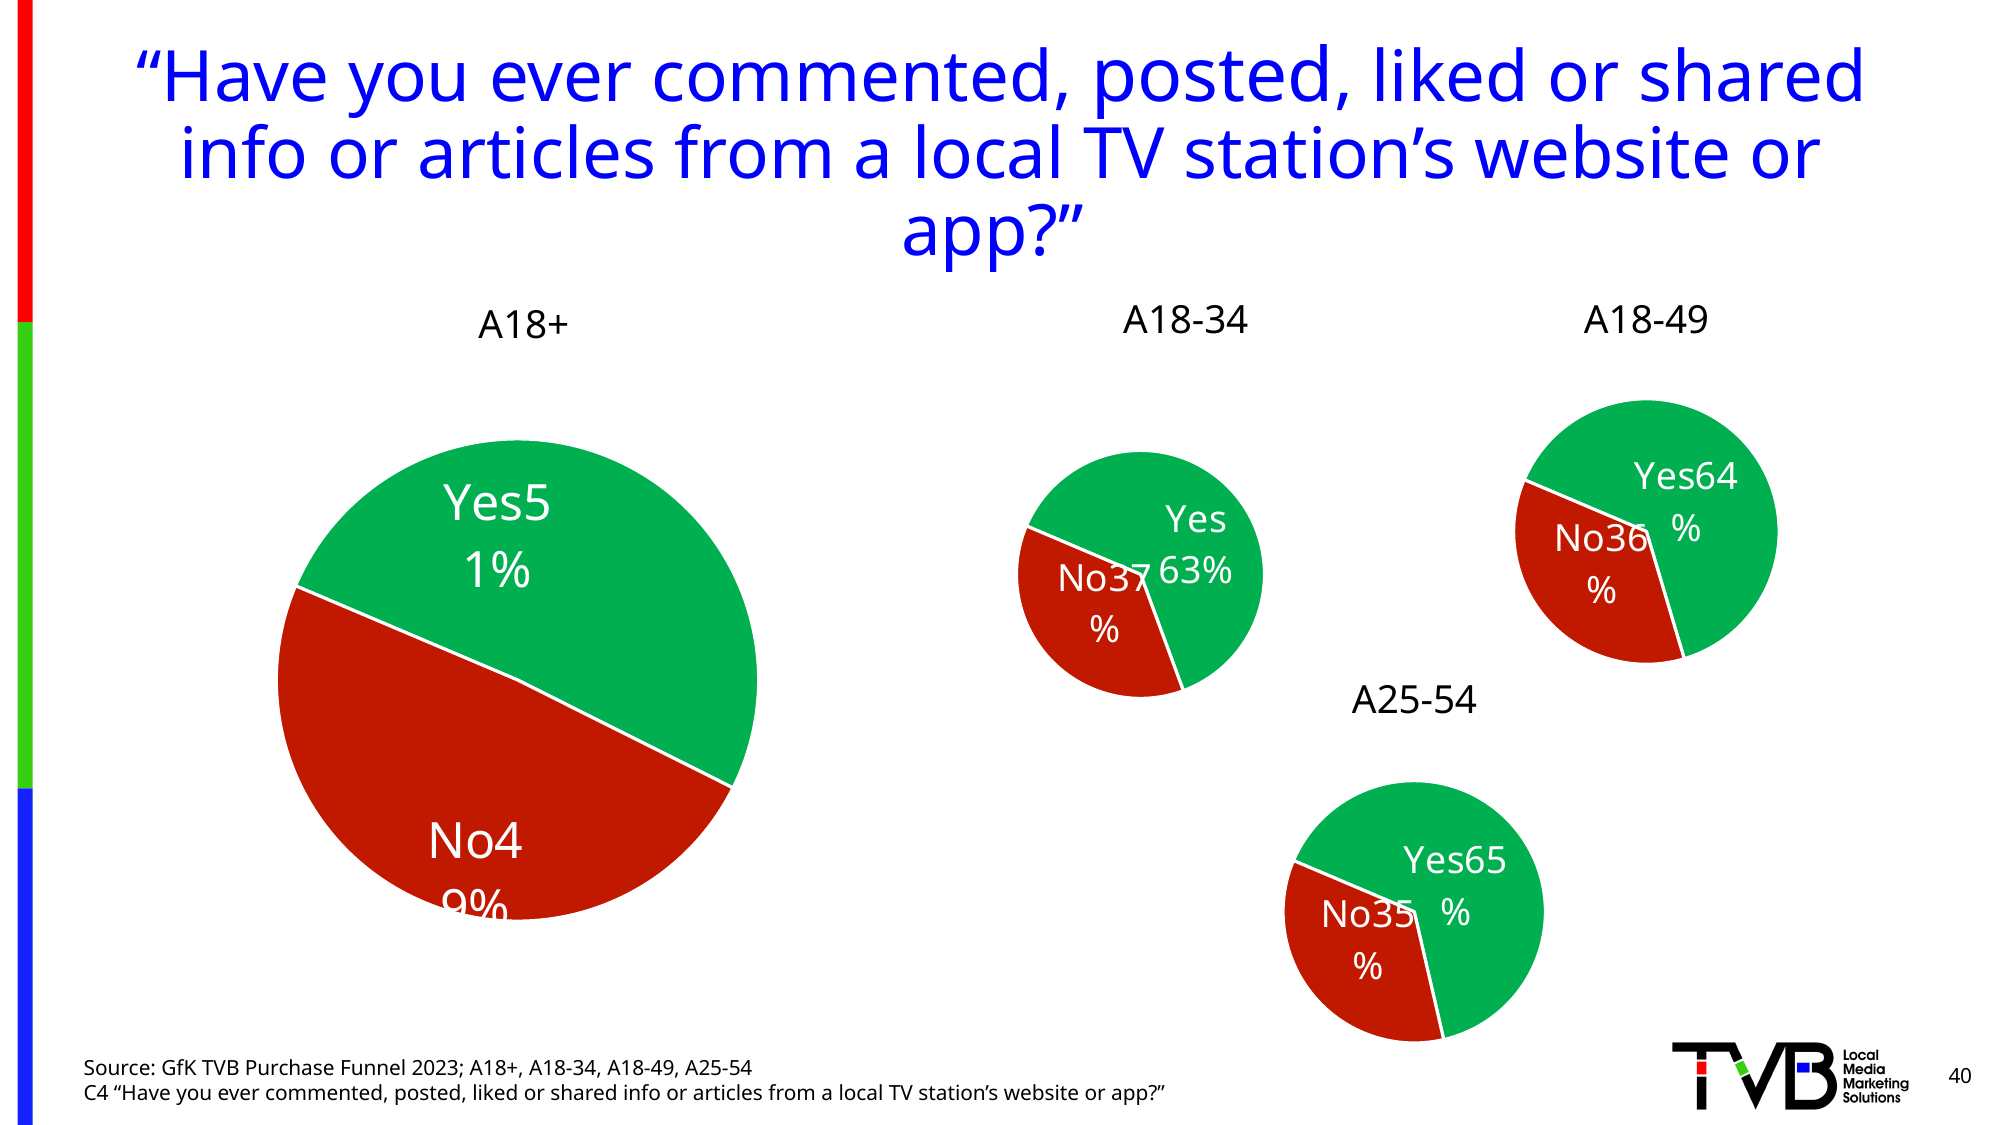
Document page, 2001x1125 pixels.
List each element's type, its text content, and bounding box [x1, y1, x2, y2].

picture [1672, 1042, 1909, 1110]
chart [123, 262, 925, 999]
title “Have you ever commented, posted, liked or shared info or articles from a local TV station’s website or app?” [70, 29, 1933, 204]
chart [960, 262, 1872, 1088]
text_box Source: GfK TVB Purchase Funnel 2023; A18+, A18-34, A18-49, A25-54 C4 “Have you ever commented, posted, liked or shared info or articles from a local TV station’s website or app?” [68, 1047, 1487, 1113]
slide_number 40 [1824, 1046, 1988, 1107]
